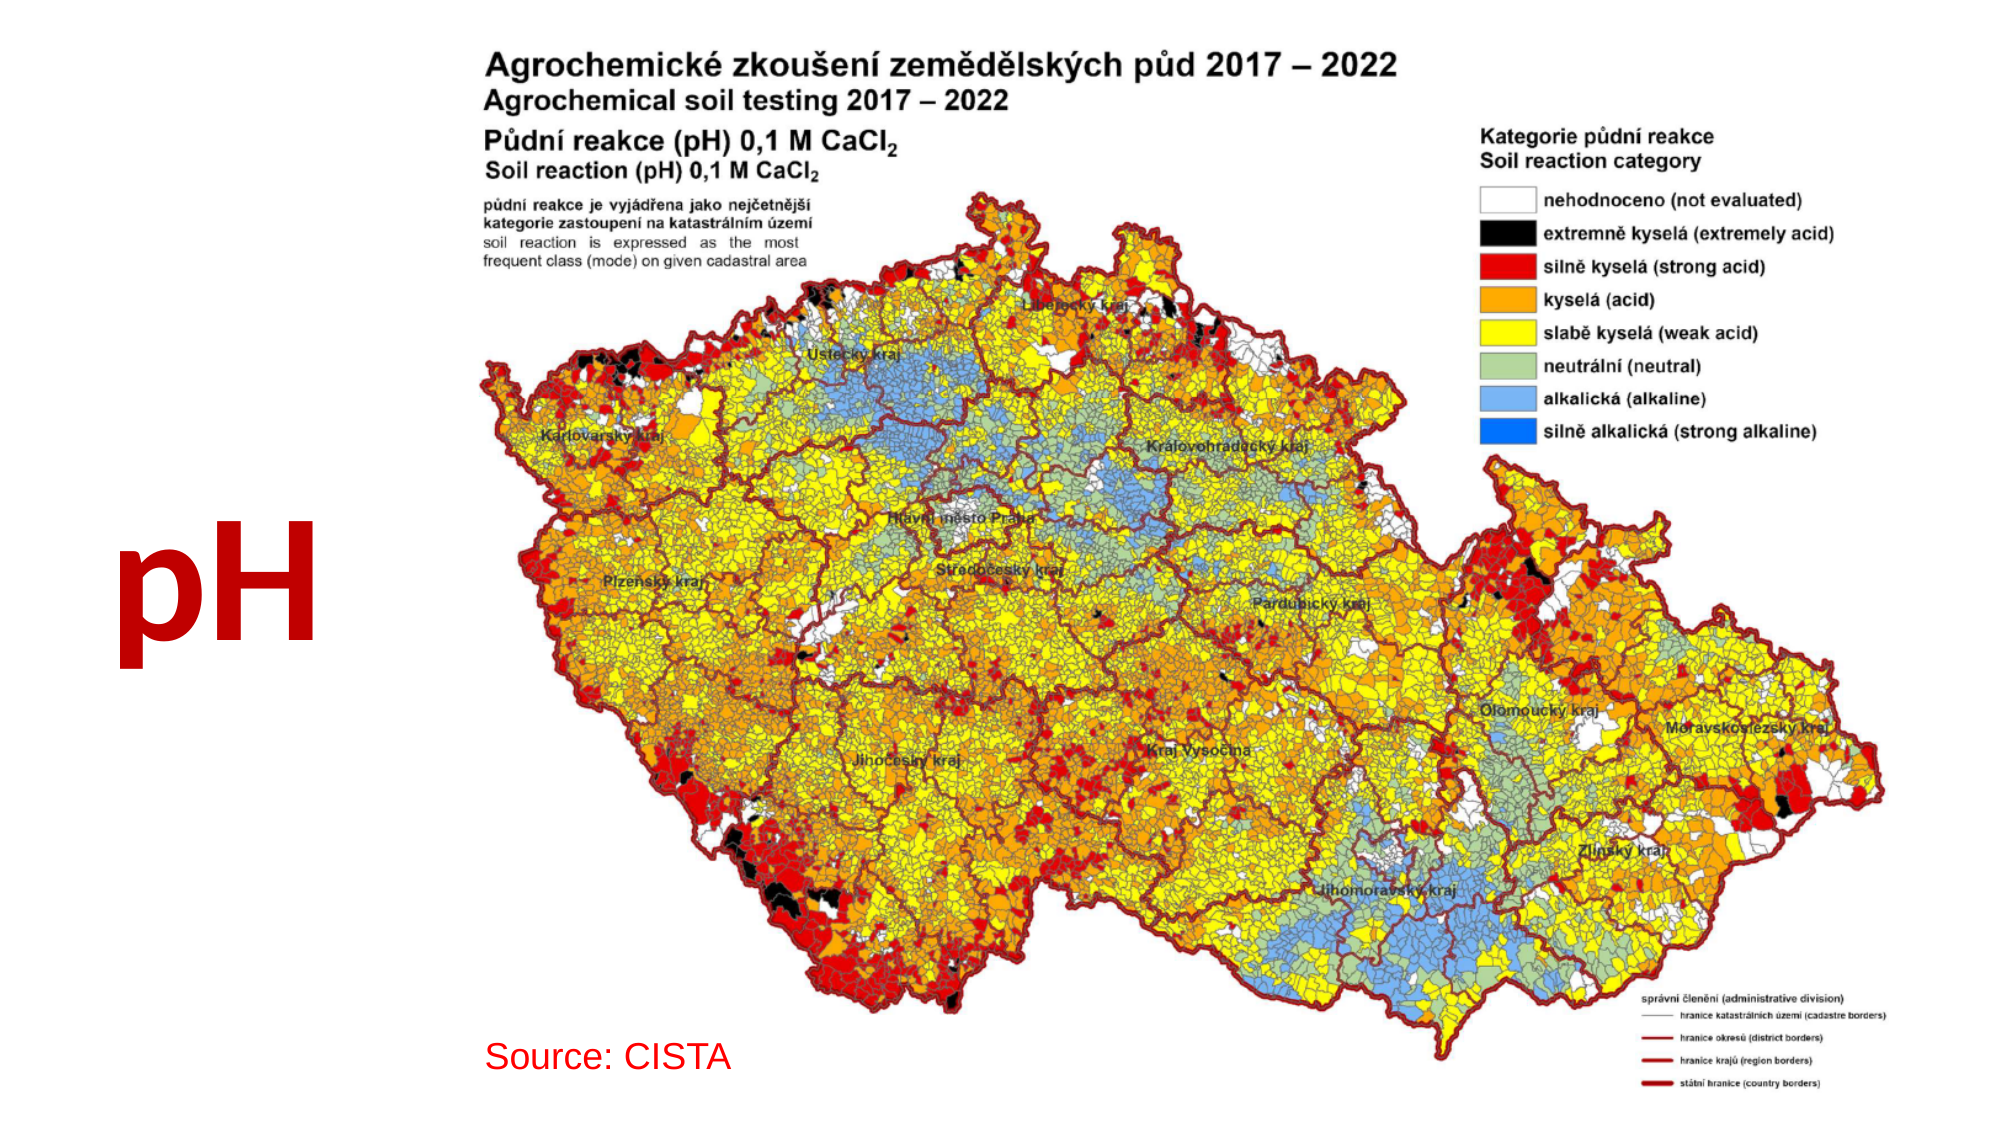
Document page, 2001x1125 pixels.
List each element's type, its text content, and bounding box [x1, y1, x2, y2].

text_box pH [0, 469, 433, 665]
picture [468, 40, 1969, 1095]
